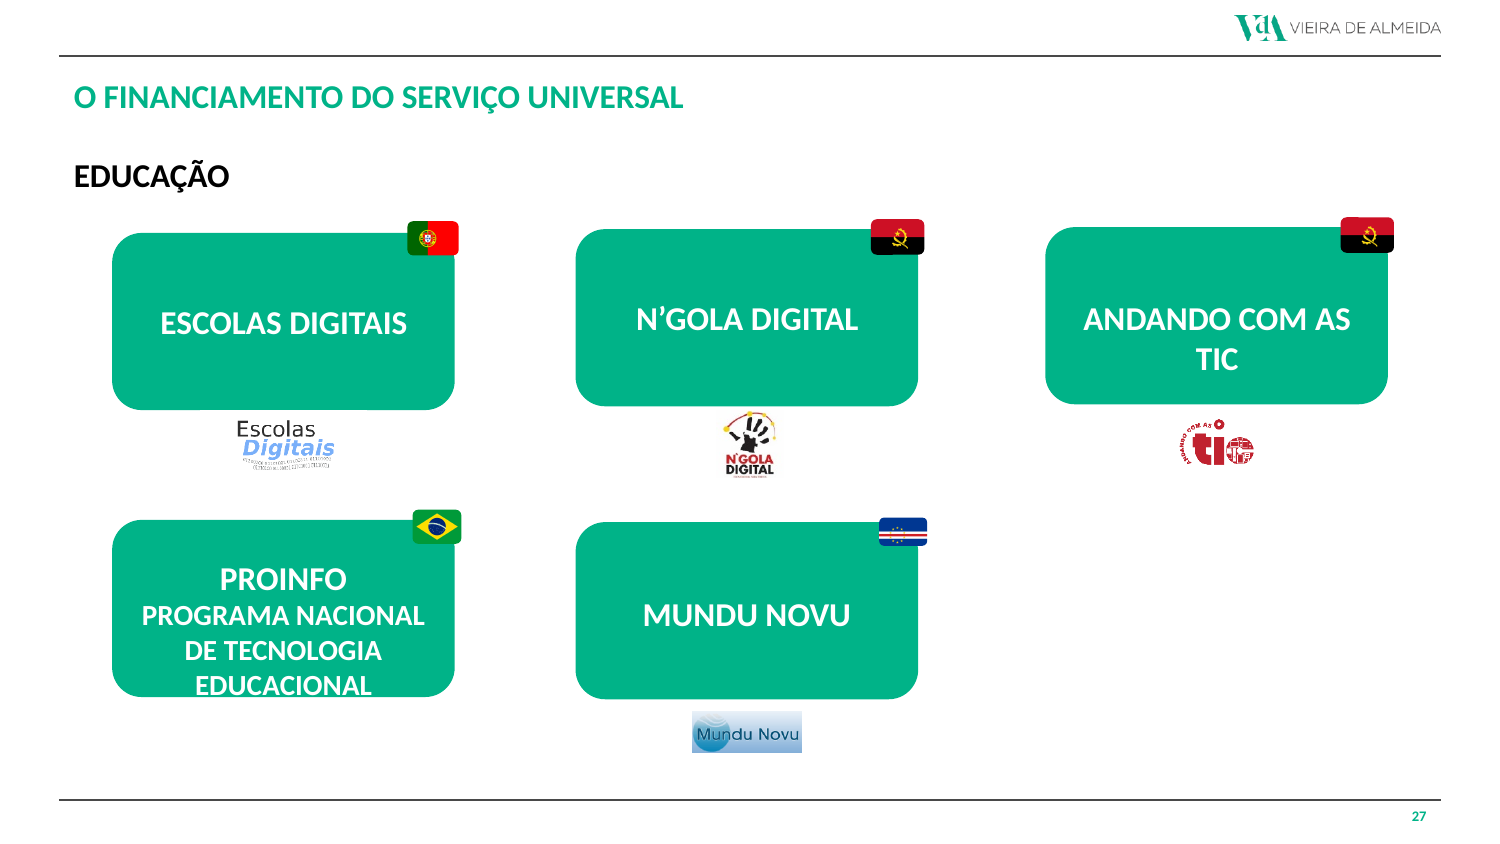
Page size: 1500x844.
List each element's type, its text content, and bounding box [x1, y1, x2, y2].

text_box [575, 517, 928, 700]
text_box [111, 220, 459, 411]
picture [715, 409, 785, 479]
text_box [1045, 217, 1395, 405]
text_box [111, 509, 462, 698]
picture [691, 710, 802, 754]
slide_number 27 [1091, 799, 1442, 829]
picture [200, 409, 367, 479]
list EDUCAÇÃO [58, 146, 1442, 222]
picture [1179, 418, 1254, 469]
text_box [575, 219, 925, 407]
list O FINANCIAMENTO DO SERVIÇO UNIVERSAL [58, 67, 1442, 135]
picture [1234, 15, 1441, 41]
